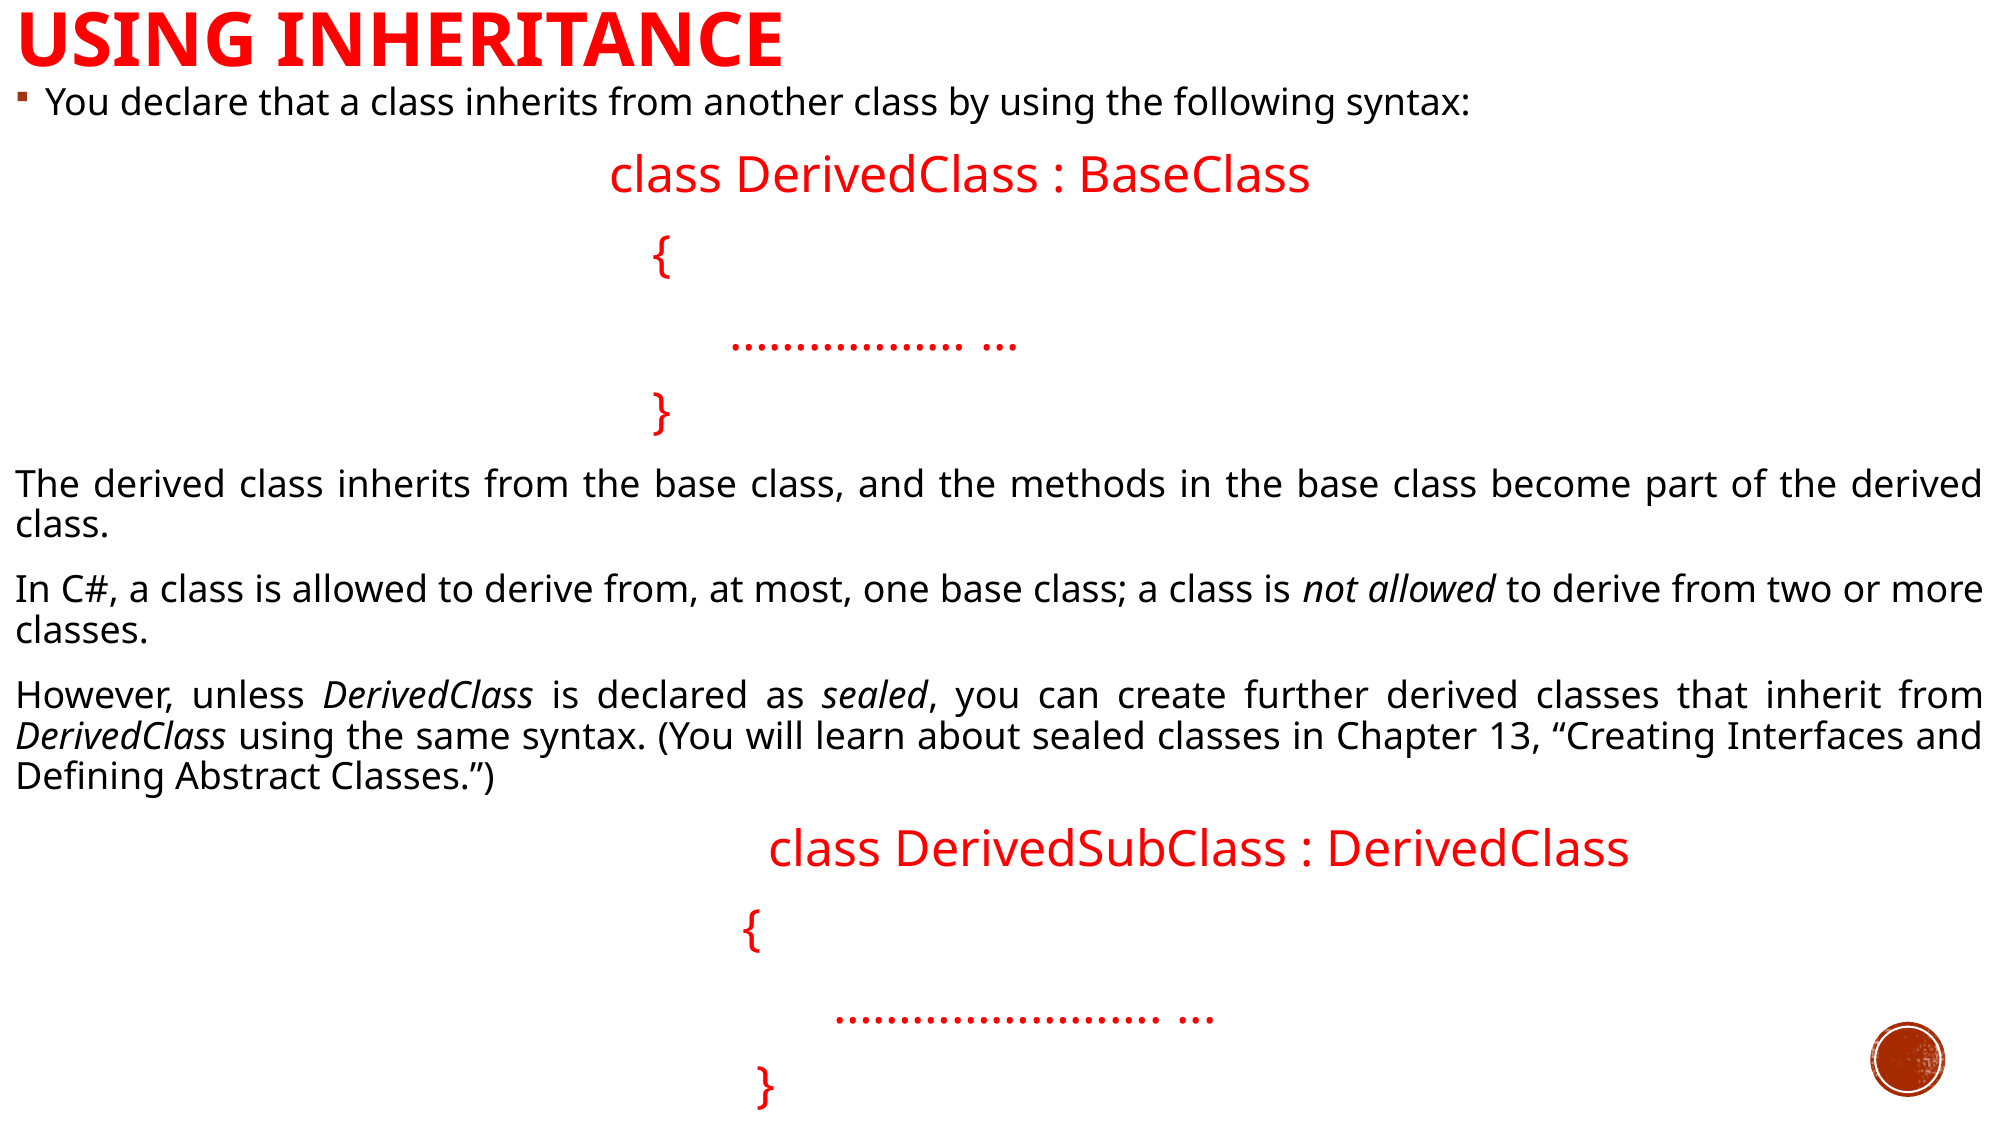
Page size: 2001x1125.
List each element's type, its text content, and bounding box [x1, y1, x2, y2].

list You declare that a class inherits from another class by using the following syntax: class DerivedClass : BaseClass { ……………… ... } The derived class inherits from the base class, and the methods in the base class become part of the derived class. In C#, a class is allowed to derive from, at most, one base class; a class is not allowed to derive from two or more classes. However, unless DerivedClass is declared as sealed, you can create further derived classes that inherit from DerivedClass using the same syntax. (You will learn about sealed classes in Chapter 13, “Creating Interfaces and Defining Abstract Classes.”) class DerivedSubClass : DerivedClass { ……………………. ... } [0, 76, 2000, 1125]
title Using Inheritance [0, 4, 1891, 76]
